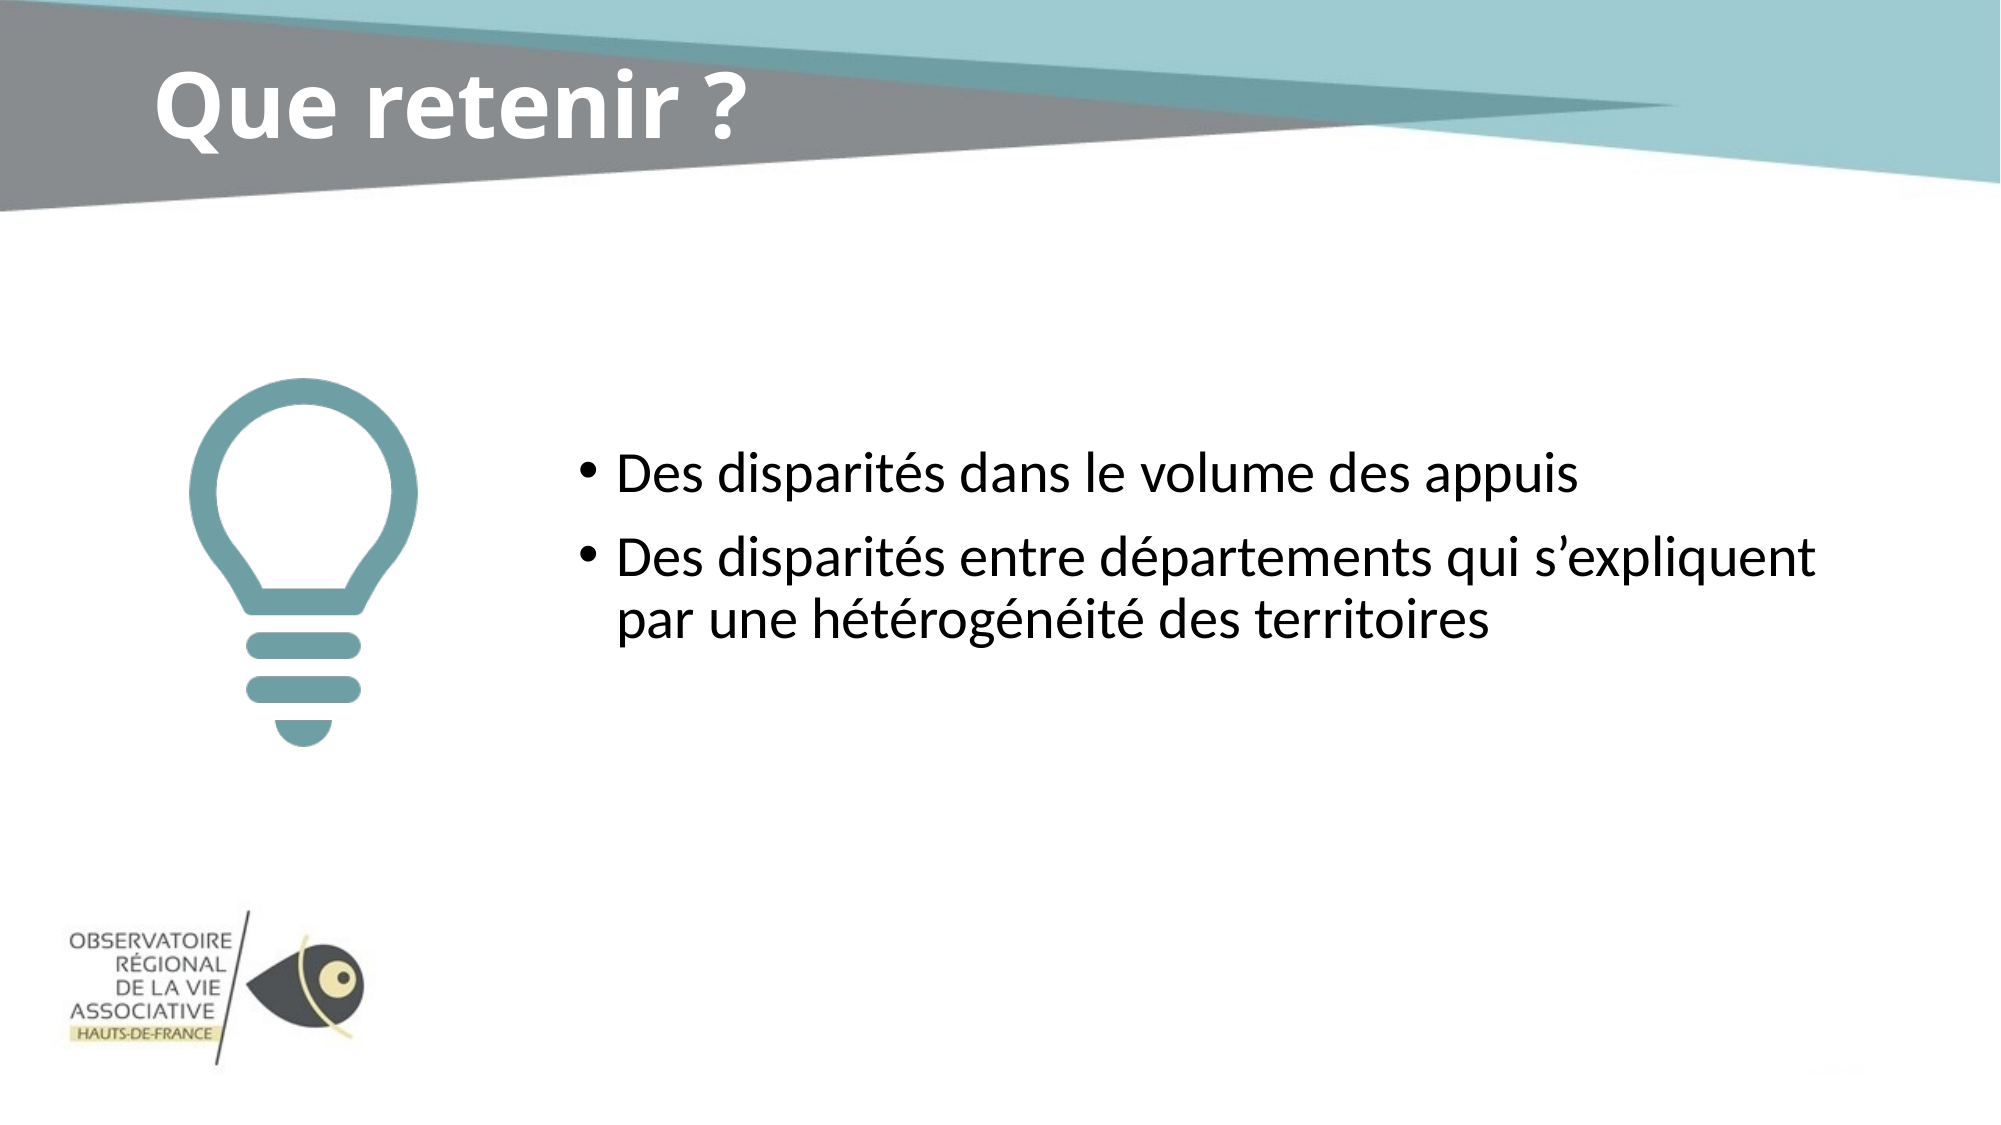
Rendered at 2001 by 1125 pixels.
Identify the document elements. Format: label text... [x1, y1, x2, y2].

list Des disparités dans le volume des appuis Des disparités entre départements qui s’expliquent par une hétérogénéité des territoires [563, 434, 1863, 691]
picture [0, 0, 2001, 1125]
title Que retenir ? [137, 0, 1863, 218]
